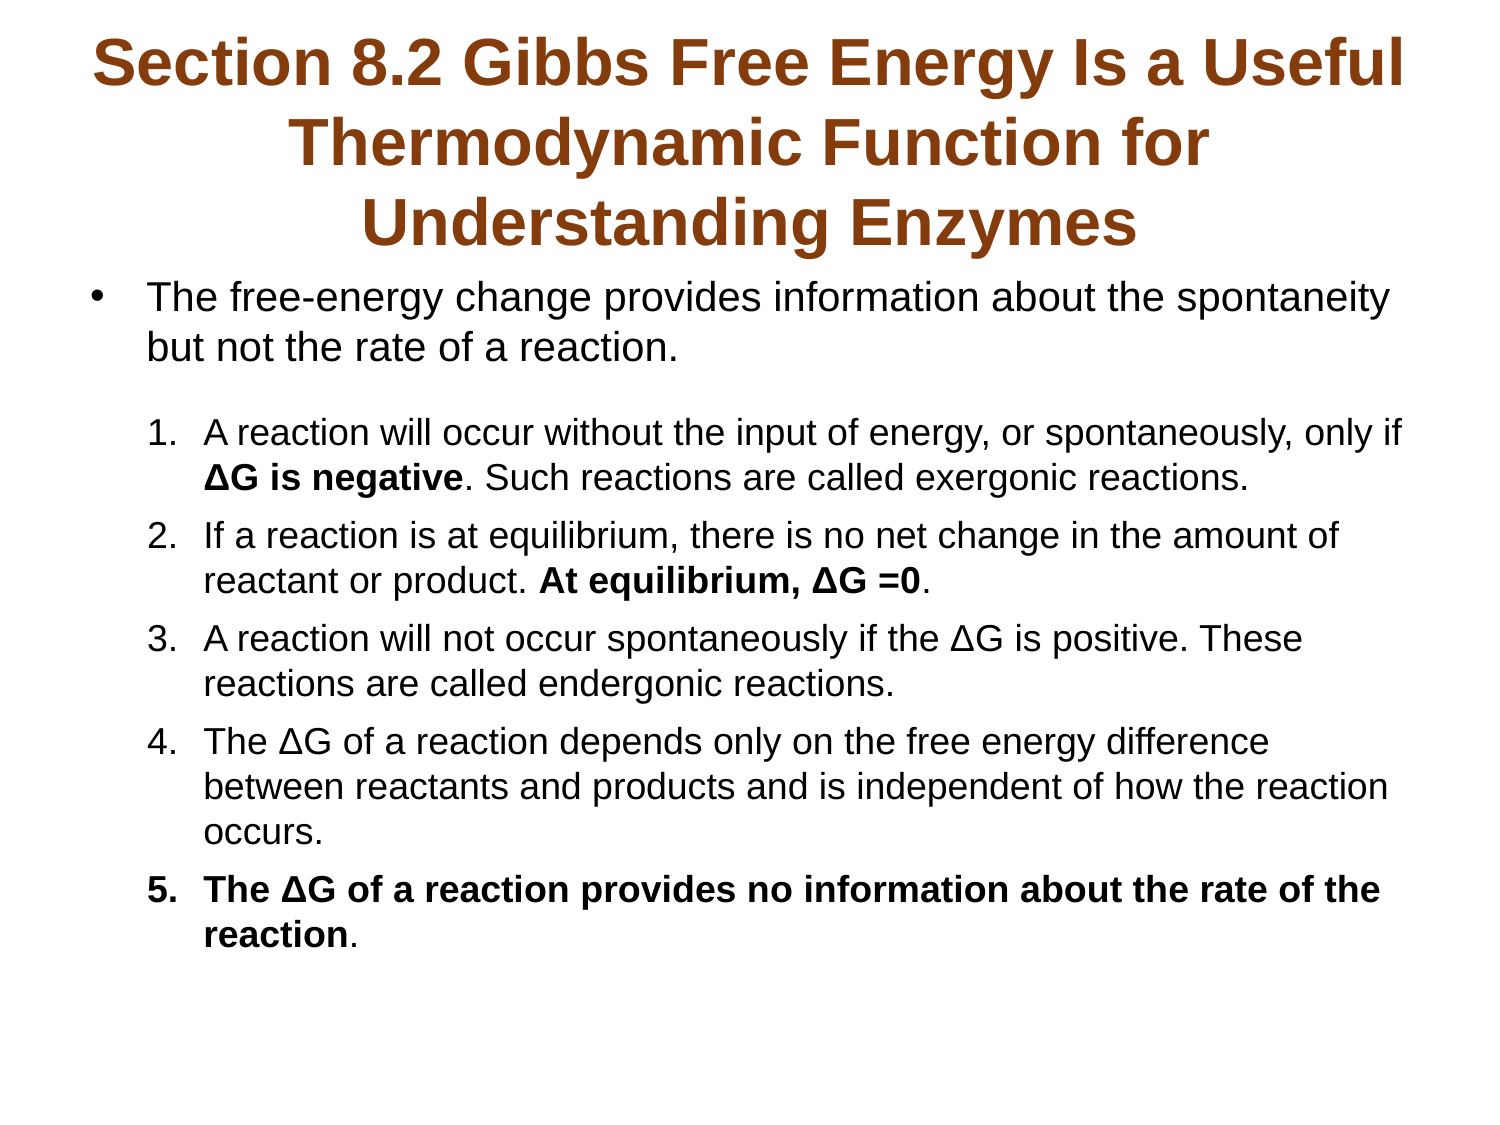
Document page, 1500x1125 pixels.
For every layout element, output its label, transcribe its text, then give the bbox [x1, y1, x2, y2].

title Section 8.2 Gibbs Free Energy Is a Useful Thermodynamic Function for Understanding Enzymes [75, 34, 1425, 244]
list The free-energy change provides information about the spontaneity but not the rate of a reaction. A reaction will occur without the input of energy, or spontaneously, only if ΔG is negative. Such reactions are called exergonic reactions. If a reaction is at equilibrium, there is no net change in the amount of reactant or product. At equilibrium, ΔG =0. A reaction will not occur spontaneously if the ΔG is positive. These reactions are called endergonic reactions. The ΔG of a reaction depends only on the free energy difference between reactants and products and is independent of how the reaction occurs. The ΔG of a reaction provides no information about the rate of the reaction. [75, 262, 1425, 1048]
